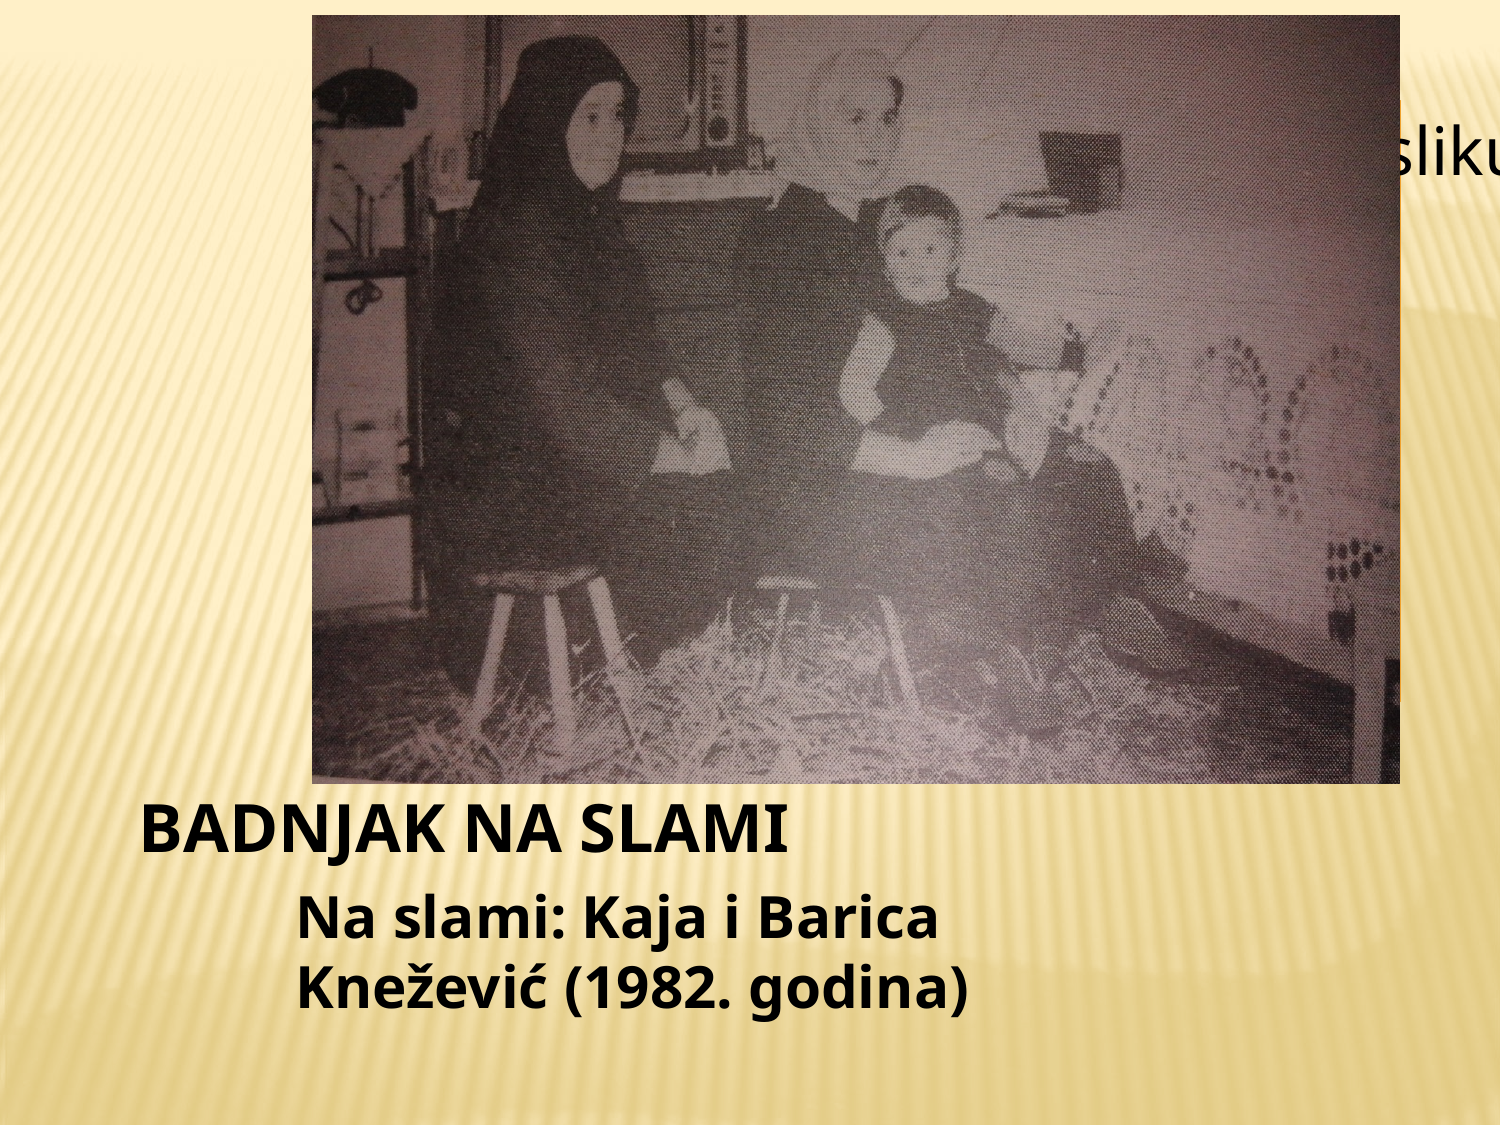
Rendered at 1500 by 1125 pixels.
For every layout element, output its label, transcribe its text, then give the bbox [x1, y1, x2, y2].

picture [312, 15, 1400, 784]
title BADNJAK NA SLAMI [123, 783, 1087, 869]
list Na slami: Kaja i Barica Knežević (1982. godina) [277, 880, 1217, 1013]
